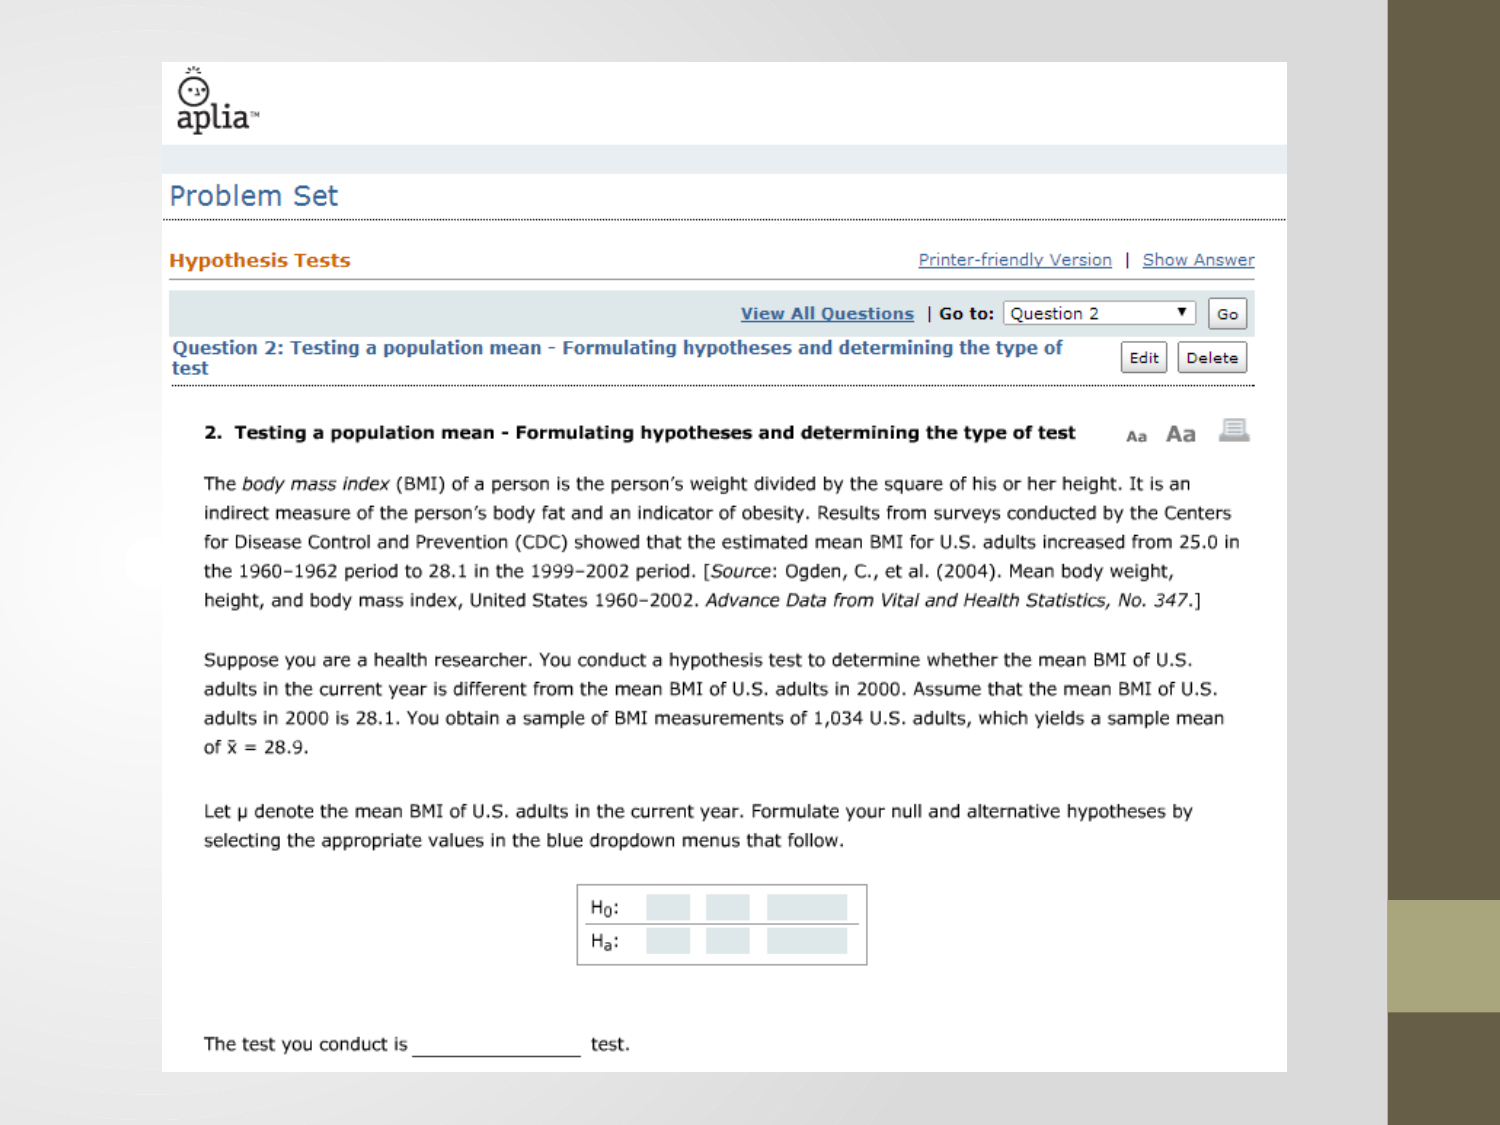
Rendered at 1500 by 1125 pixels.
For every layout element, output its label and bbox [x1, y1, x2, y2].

picture [161, 61, 1288, 1073]
